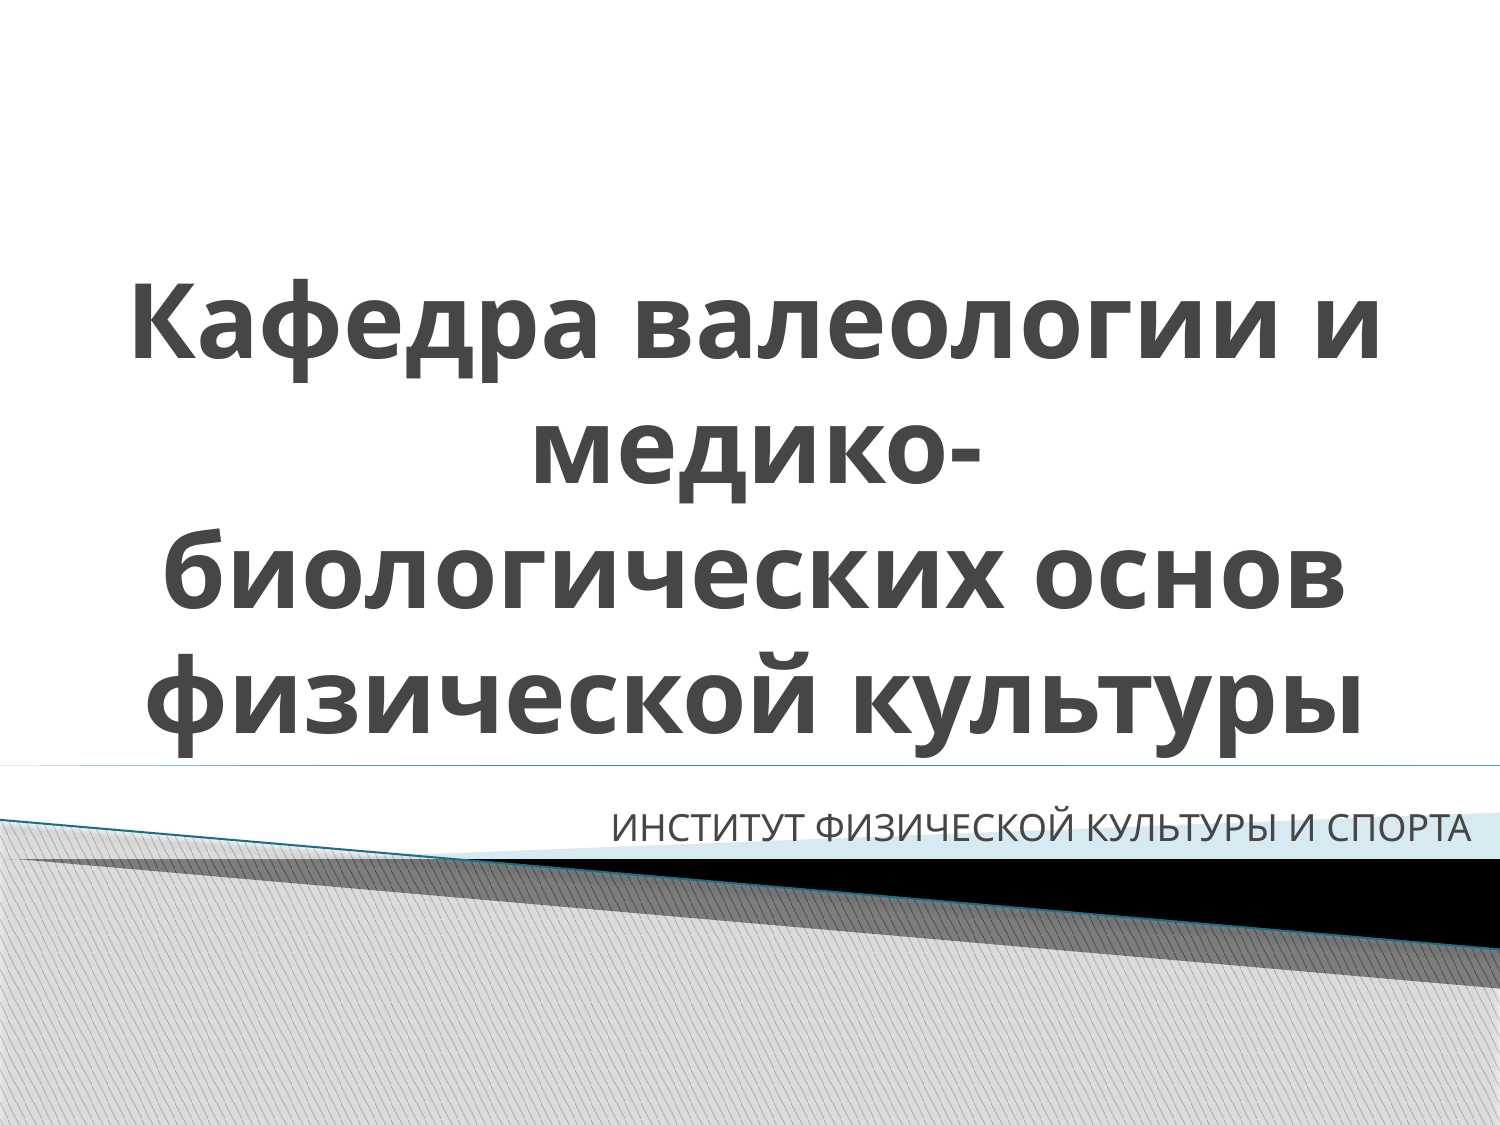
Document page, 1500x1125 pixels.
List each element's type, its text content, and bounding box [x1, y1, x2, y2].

subtitle ИНСТИТУТ ФИЗИЧЕСКОЙ КУЛЬТУРЫ И СПОРТА [581, 796, 1500, 861]
picture [5, 859, 1500, 989]
title Кафедра валеологии и медико-биологических основ физической культуры [105, 140, 1407, 762]
